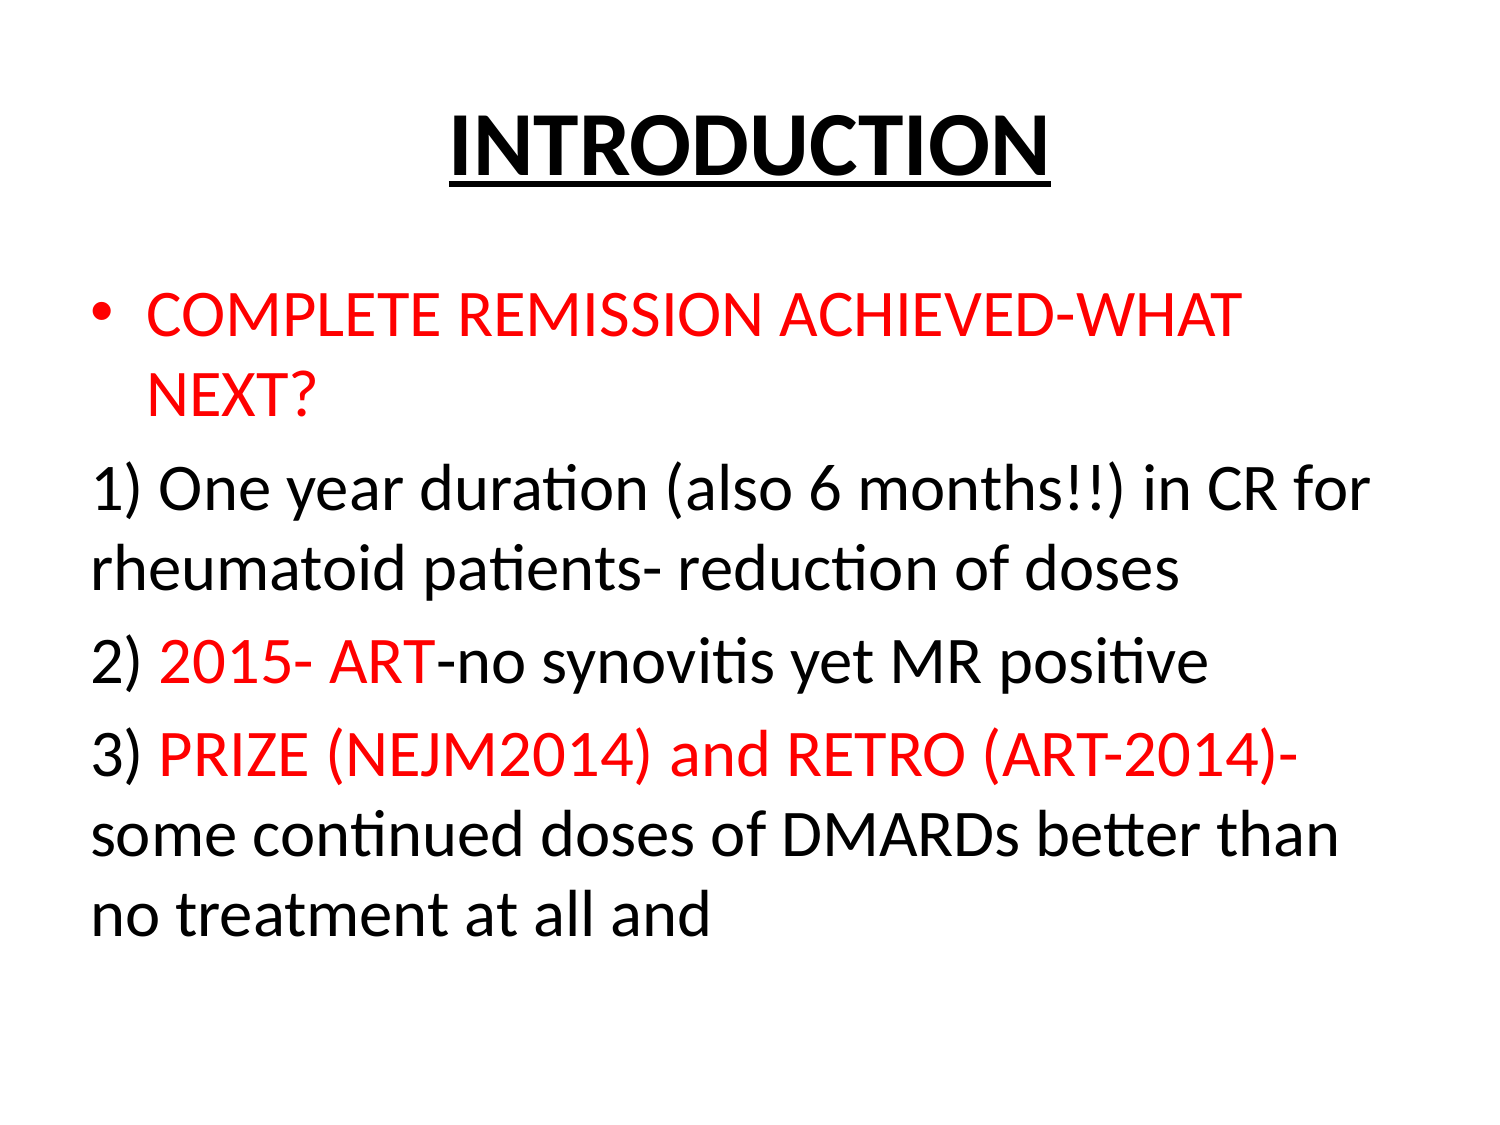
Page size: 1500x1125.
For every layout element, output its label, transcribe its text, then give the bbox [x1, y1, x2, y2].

list COMPLETE REMISSION ACHIEVED-WHAT NEXT? 1) One year duration (also 6 months!!) in CR for rheumatoid patients- reduction of doses 2) 2015- ART-no synovitis yet MR positive 3) PRIZE (NEJM2014) and RETRO (ART-2014)- some continued doses of DMARDs better than no treatment at all and [75, 262, 1425, 1005]
title INTRODUCTION [75, 45, 1425, 233]
